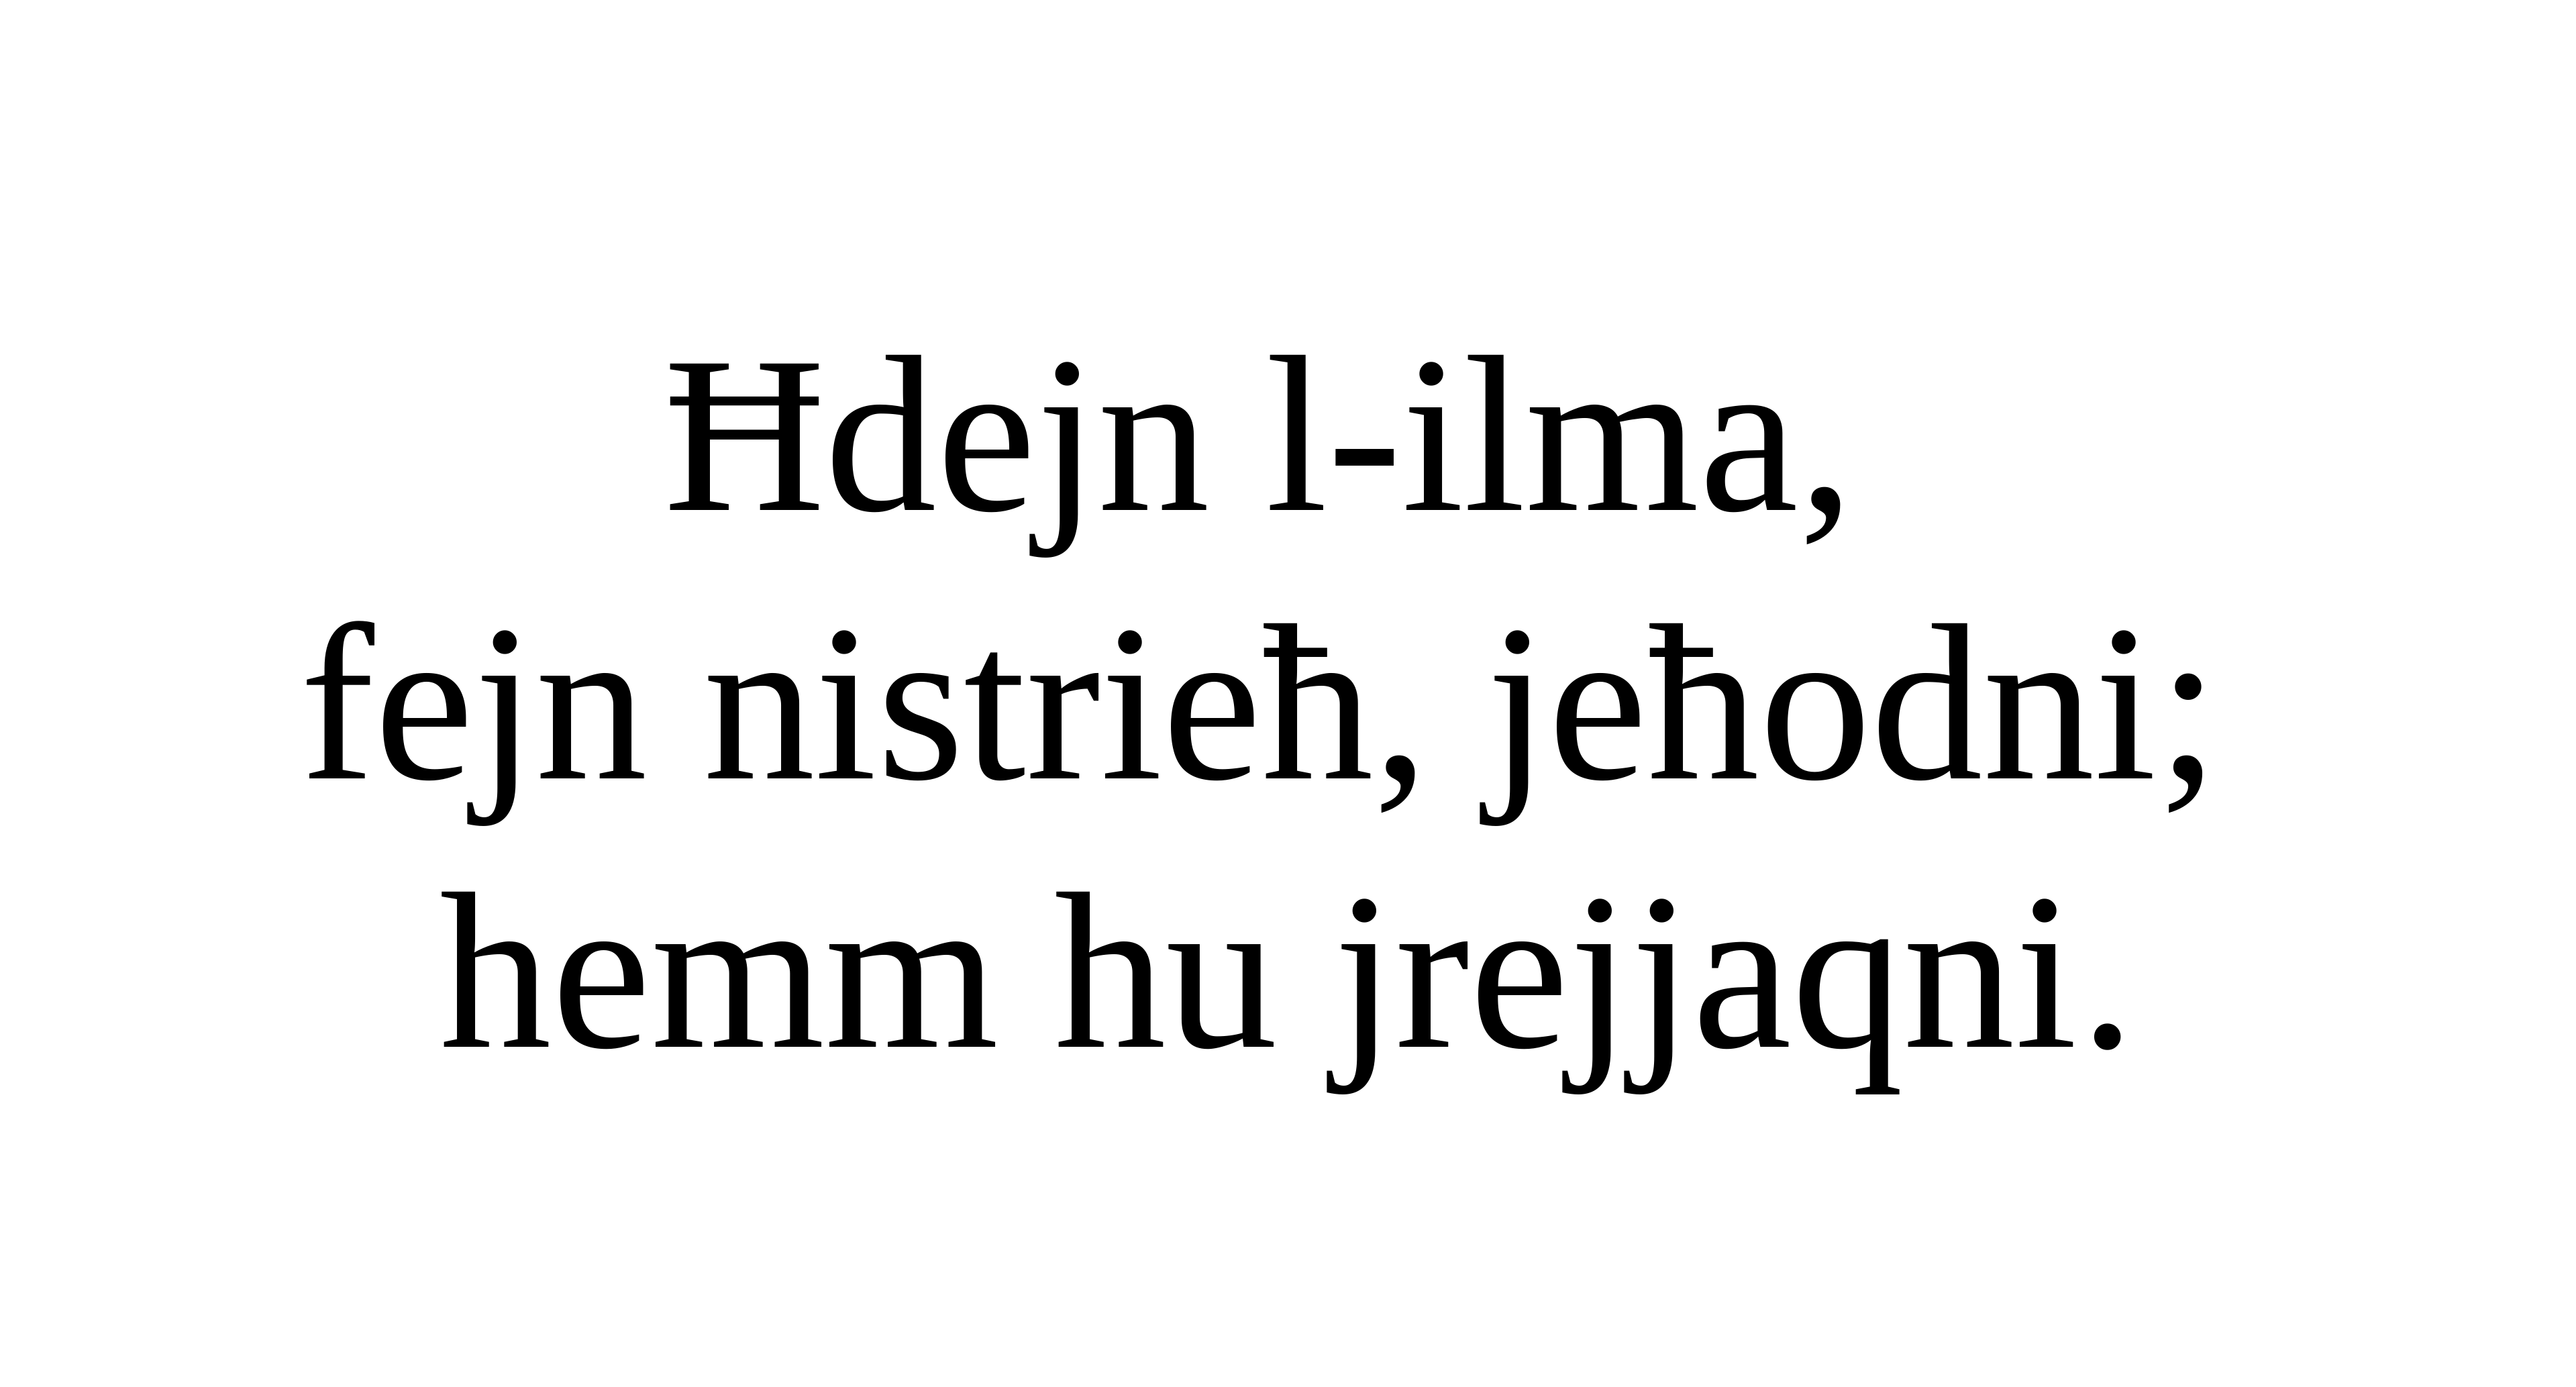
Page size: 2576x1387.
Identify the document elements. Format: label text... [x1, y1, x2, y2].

text_box Ħdejn l-ilma, fejn nistrieħ, jeħodni; hemm hu jrejjaqni. [39, 282, 2536, 1097]
